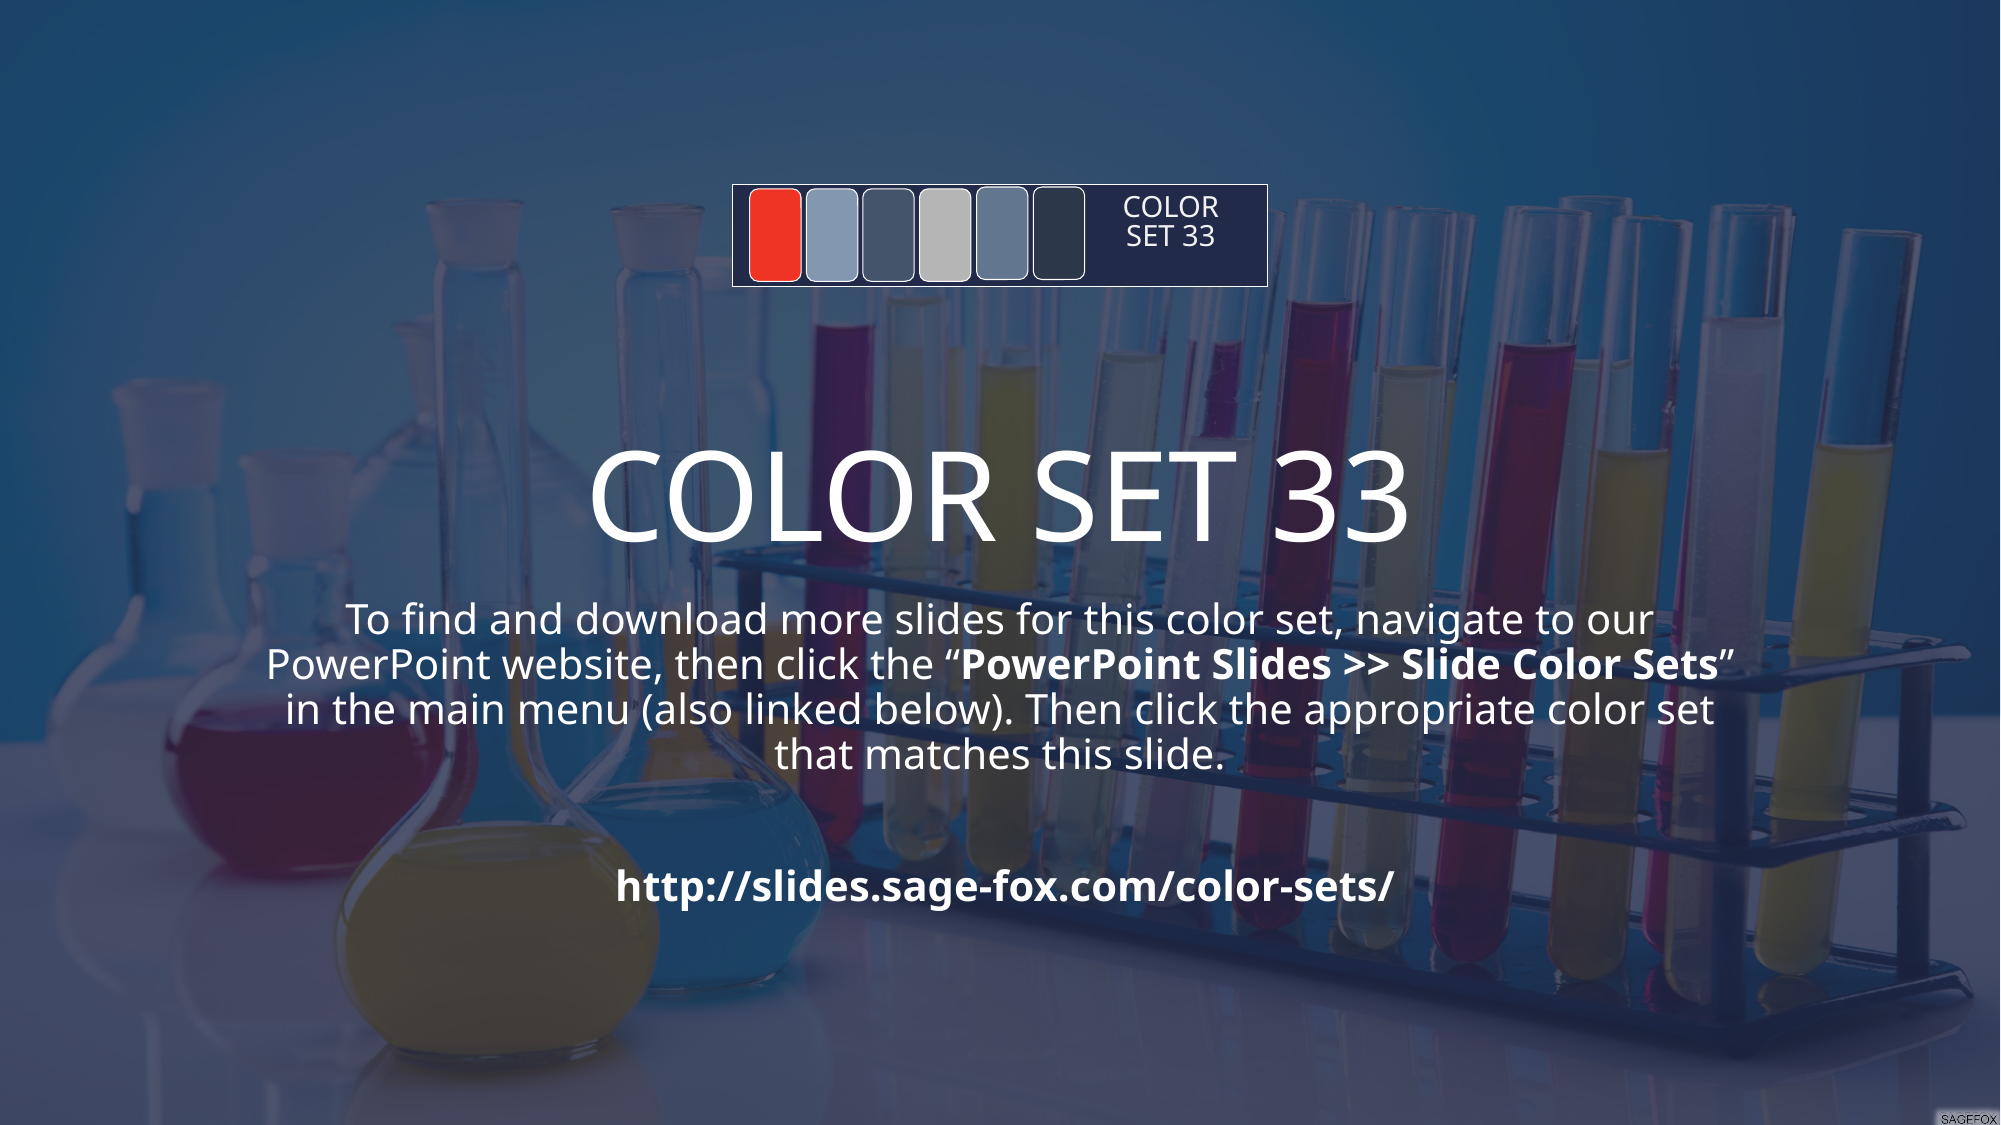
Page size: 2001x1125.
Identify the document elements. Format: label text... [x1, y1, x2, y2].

picture [1938, 1114, 1999, 1125]
subtitle To find and download more slides for this color set, navigate to our PowerPoint website, then click the “PowerPoint Slides >> Slide Color Sets” in the main menu (also linked below). Then click the appropriate color set that matches this slide. http://slides.sage-fox.com/color-sets/ [249, 590, 1750, 863]
title COLOR SET 33 [249, 184, 1750, 576]
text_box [732, 184, 1268, 290]
